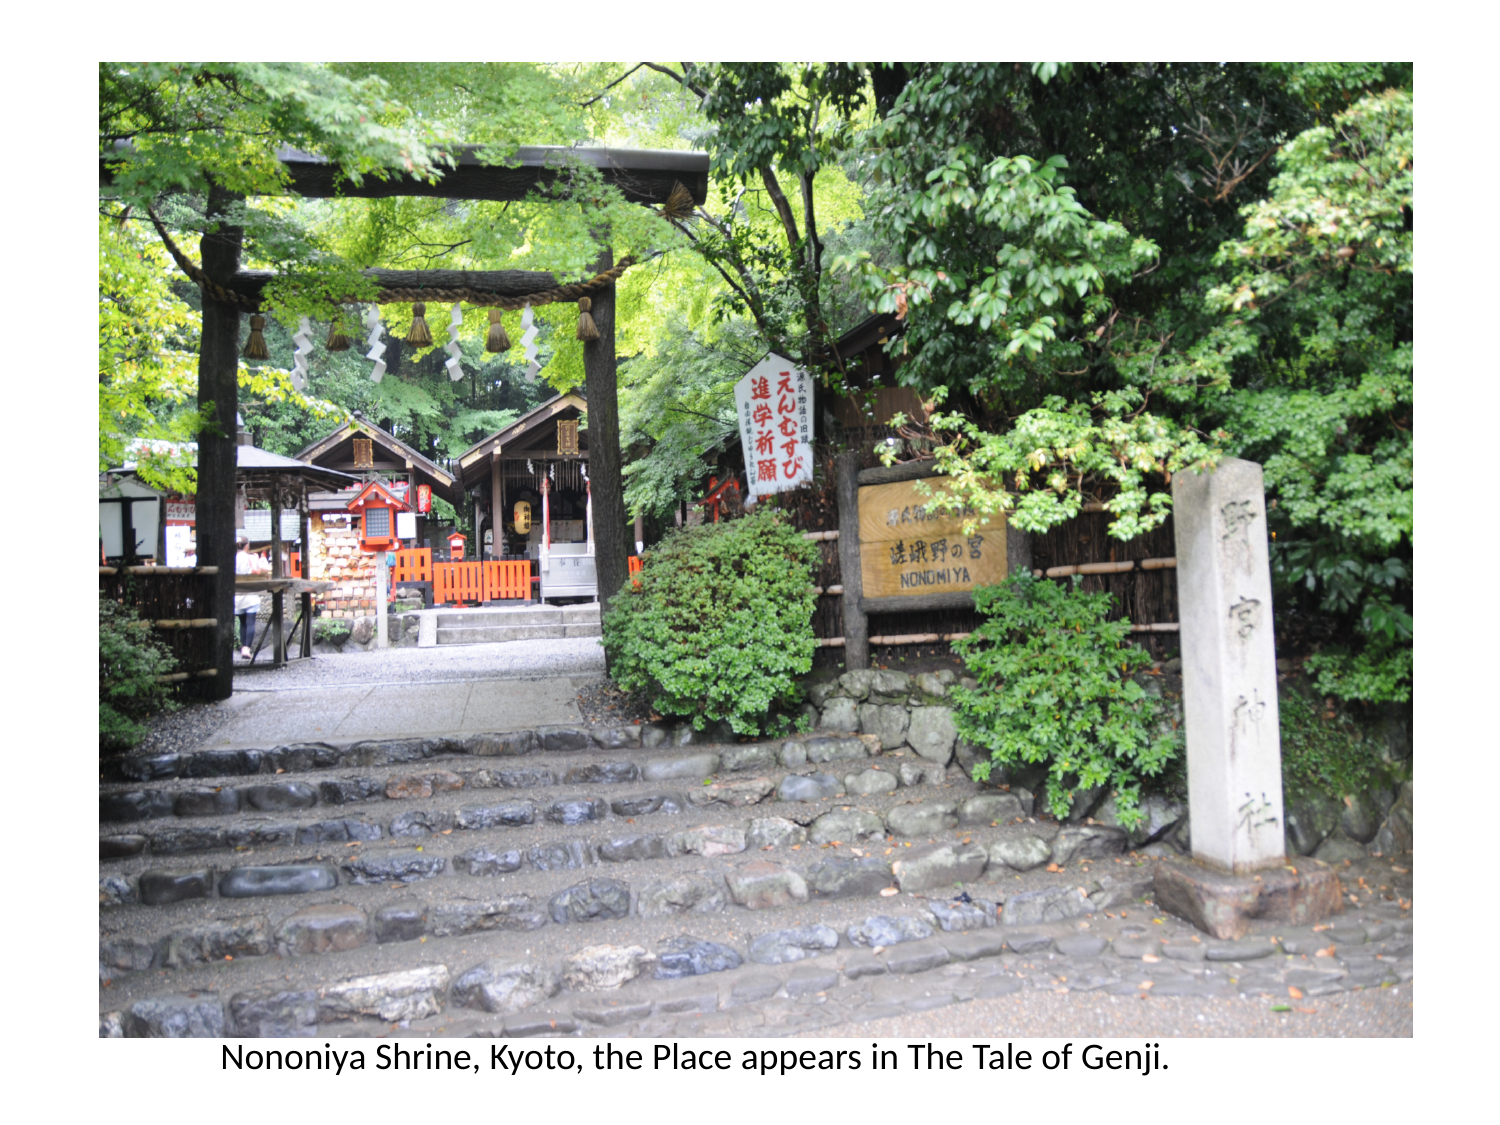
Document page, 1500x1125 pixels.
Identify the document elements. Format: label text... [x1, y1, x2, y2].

picture [99, 62, 1413, 1038]
text_box Nononiya Shrine, Kyoto, the Place appears in The Tale of Genji. [205, 1047, 1195, 1085]
